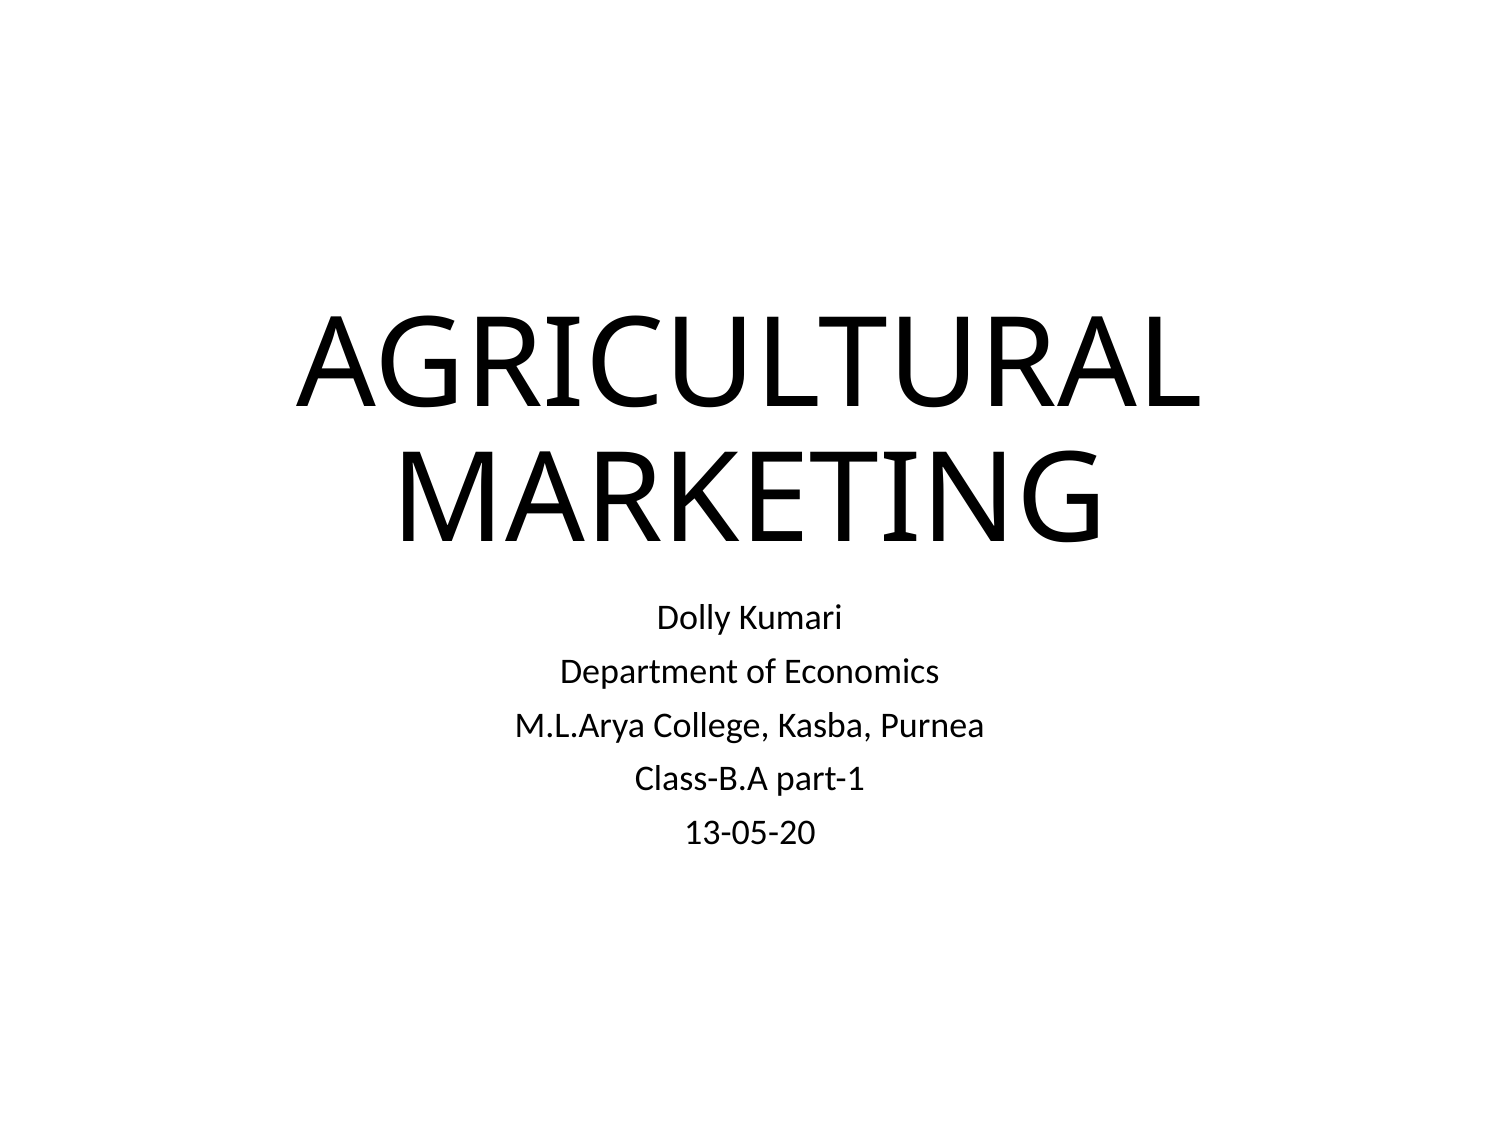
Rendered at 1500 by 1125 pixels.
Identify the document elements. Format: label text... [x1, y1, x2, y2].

subtitle Dolly Kumari Department of Economics M.L.Arya College, Kasba, Purnea Class-B.A part-1 13-05-20 [187, 590, 1313, 863]
title AGRICULTURAL MARKETING [112, 184, 1388, 576]
